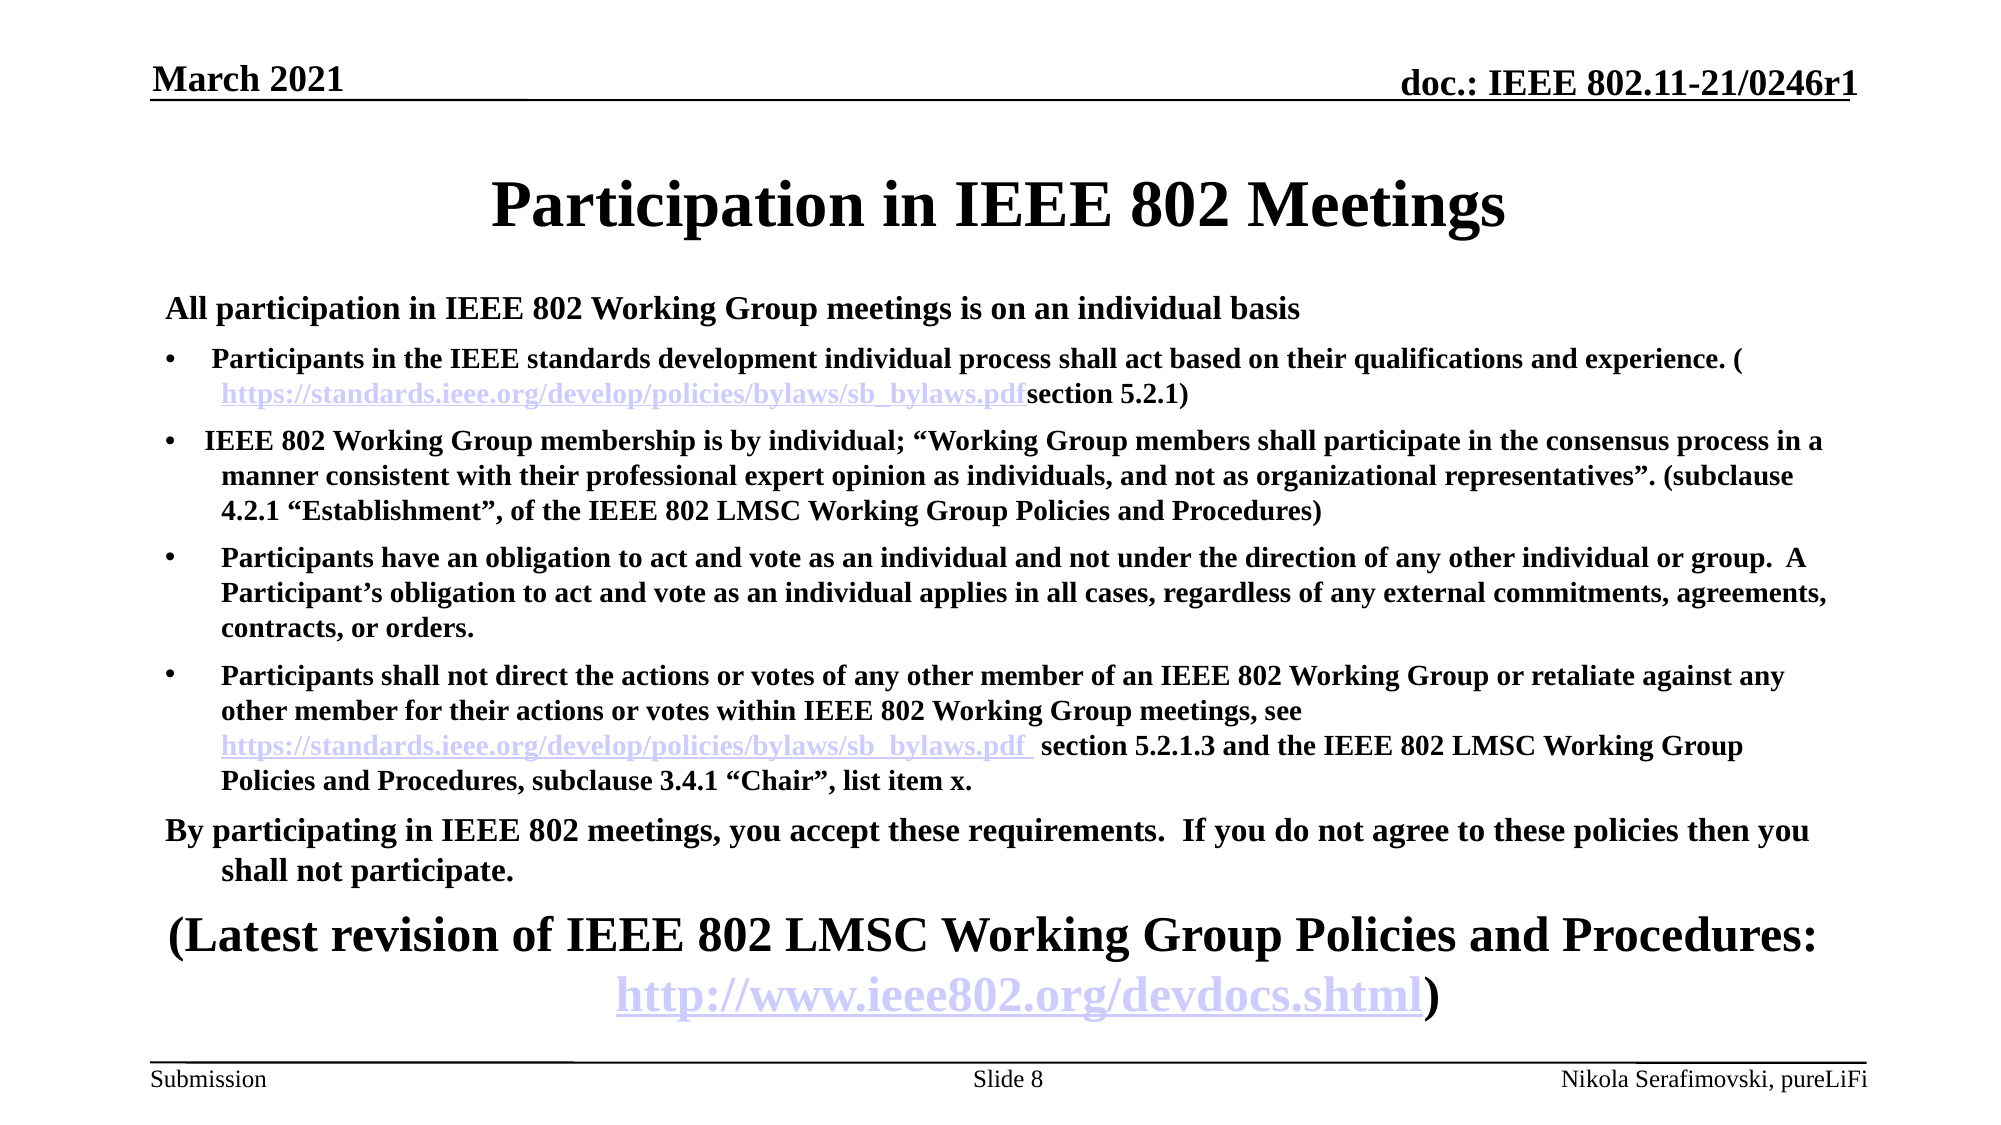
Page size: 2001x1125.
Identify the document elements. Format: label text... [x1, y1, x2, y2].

slide_number Slide 8 [950, 1061, 1067, 1123]
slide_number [152, 54, 563, 100]
footer Nikola Serafimovski, pureLiFi [1171, 1061, 1869, 1093]
list All participation in IEEE 802 Working Group meetings is on an individual basis • Participants in the IEEE standards development individual process shall act based on their qualifications and experience. (https://standards.ieee.org/develop/policies/bylaws/sb_bylaws.pdfsection 5.2.1) • IEEE 802 Working Group membership is by individual; “Working Group members shall participate in the consensus process in a manner consistent with their professional expert opinion as individuals, and not as organizational representatives”. (subclause 4.2.1 “Establishment”, of the IEEE 802 LMSC Working Group Policies and Procedures) Participants have an obligation to act and vote as an individual and not under the direction of any other individual or group. A Participant’s obligation to act and vote as an individual applies in all cases, regardless of any external commitments, agreements, contracts, or orders. Participants shall not direct the actions or votes of any other member of an IEEE 802 Working Group or retaliate against any other member for their actions or votes within IEEE 802 Working Group meetings, see https://standards.ieee.org/develop/policies/bylaws/sb_bylaws.pdf section 5.2.1.3 and the IEEE 802 LMSC Working Group Policies and Procedures, subclause 3.4.1 “Chair”, list item x. By participating in IEEE 802 meetings, you accept these requirements. If you do not agree to these policies then you shall not participate. (Latest revision of IEEE 802 LMSC Working Group Policies and Procedures: http://www.ieee802.org/devdocs.shtml) [149, 278, 1850, 954]
title Participation in IEEE 802 Meetings [149, 112, 1850, 278]
